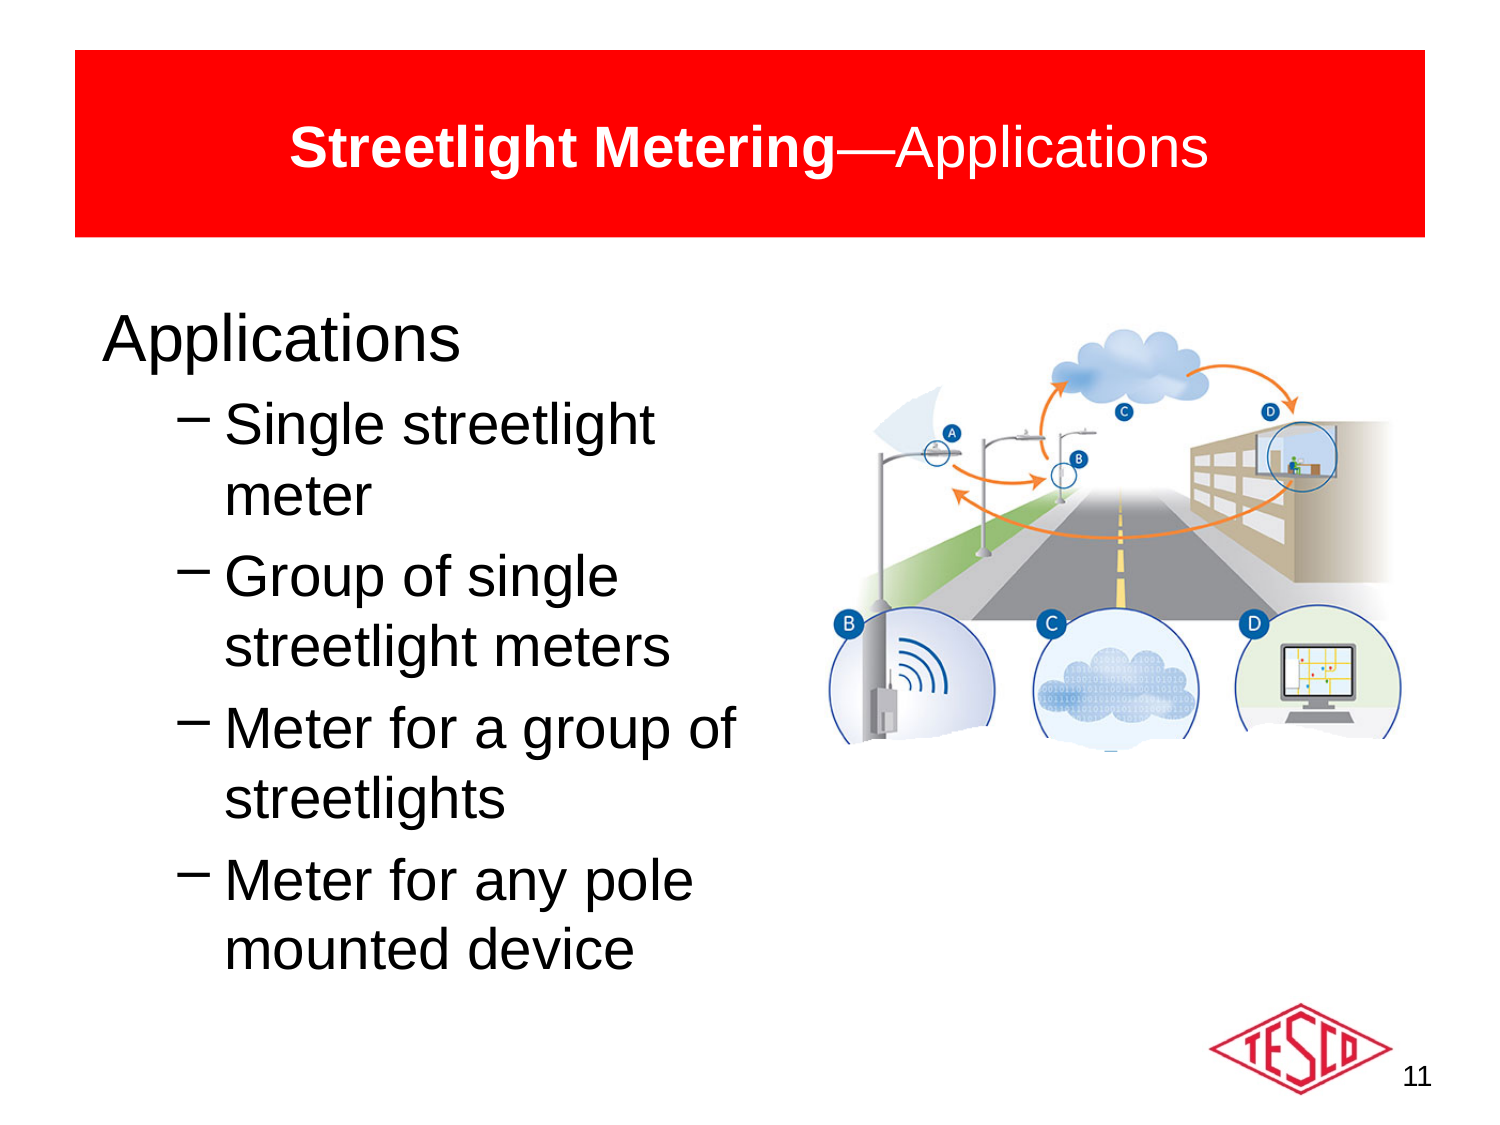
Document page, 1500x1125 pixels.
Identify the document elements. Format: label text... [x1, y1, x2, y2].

picture [787, 299, 1436, 754]
picture [1202, 996, 1403, 1100]
title Streetlight Metering—Applications [75, 50, 1425, 238]
list Applications Single streetlight meter Group of single streetlight meters Meter for a group of streetlights Meter for any pole mounted device [87, 287, 825, 700]
